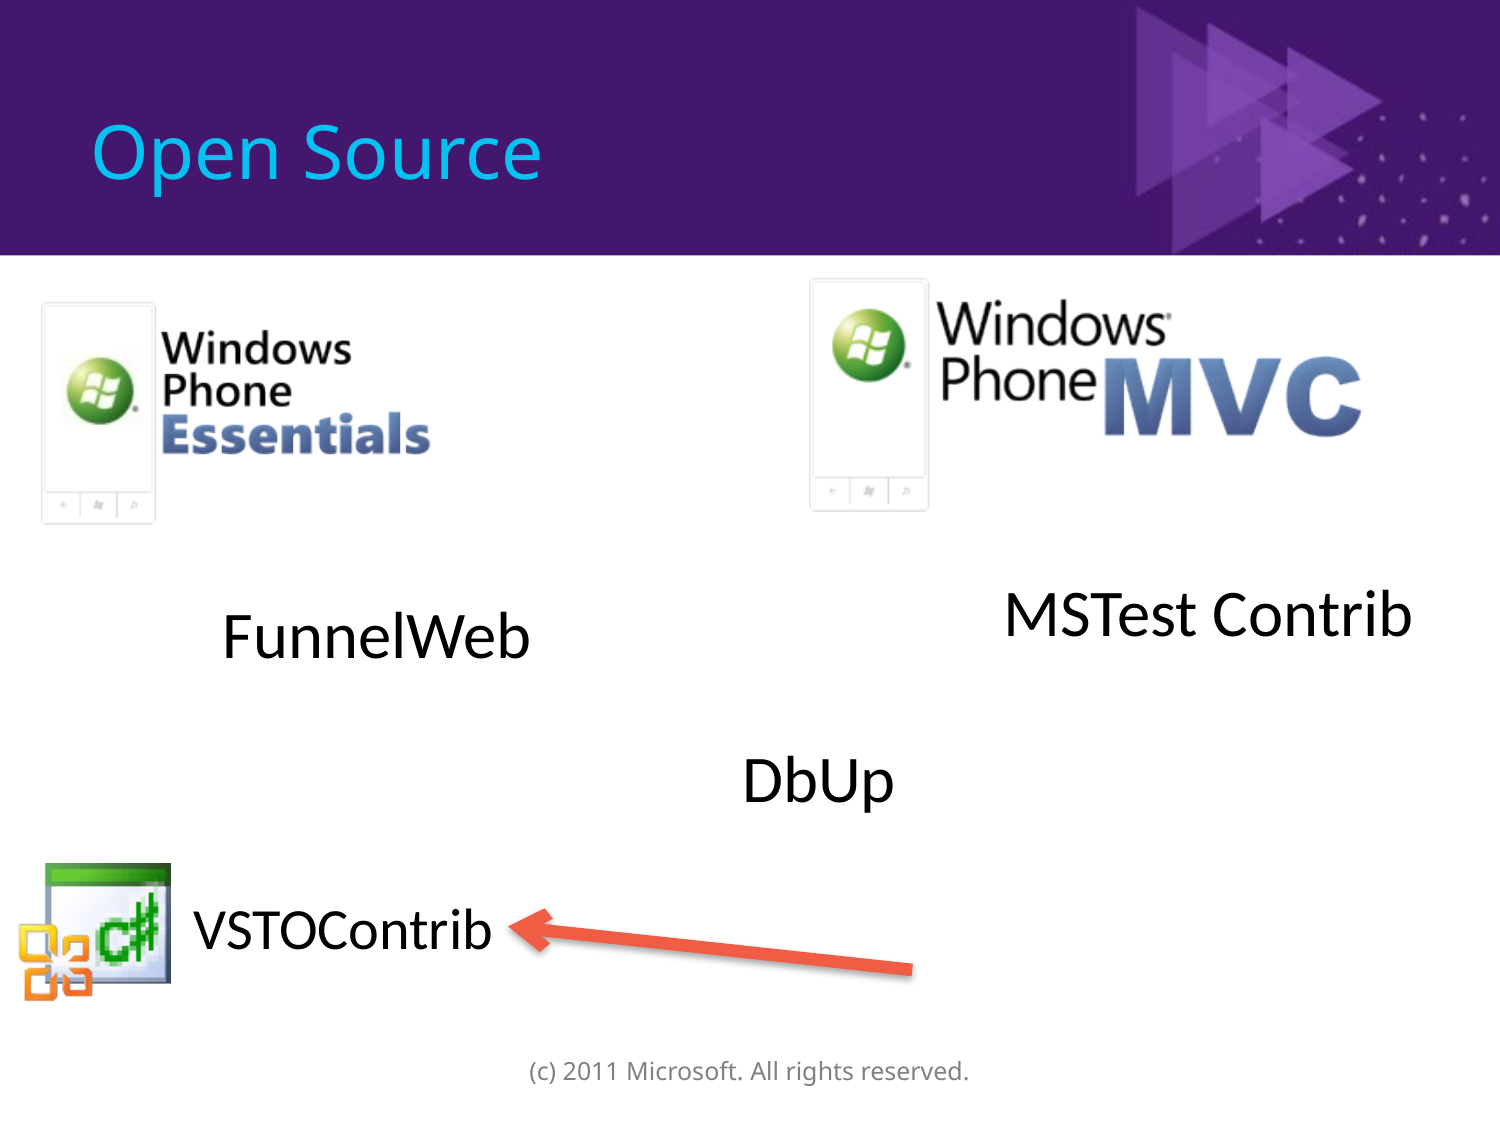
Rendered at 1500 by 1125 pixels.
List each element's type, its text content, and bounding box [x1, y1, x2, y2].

title Open Source [75, 56, 1425, 244]
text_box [509, 926, 913, 971]
text_box VSTOContrib [178, 884, 508, 969]
picture [41, 302, 550, 526]
text_box DbUp [727, 728, 911, 824]
text_box MSTest Contrib [988, 562, 1430, 658]
footer (c) 2011 Microsoft. All rights reserved. [512, 1042, 988, 1103]
picture [0, 0, 1500, 255]
picture [13, 863, 171, 1021]
picture [809, 278, 1400, 512]
text_box FunnelWeb [207, 584, 548, 680]
